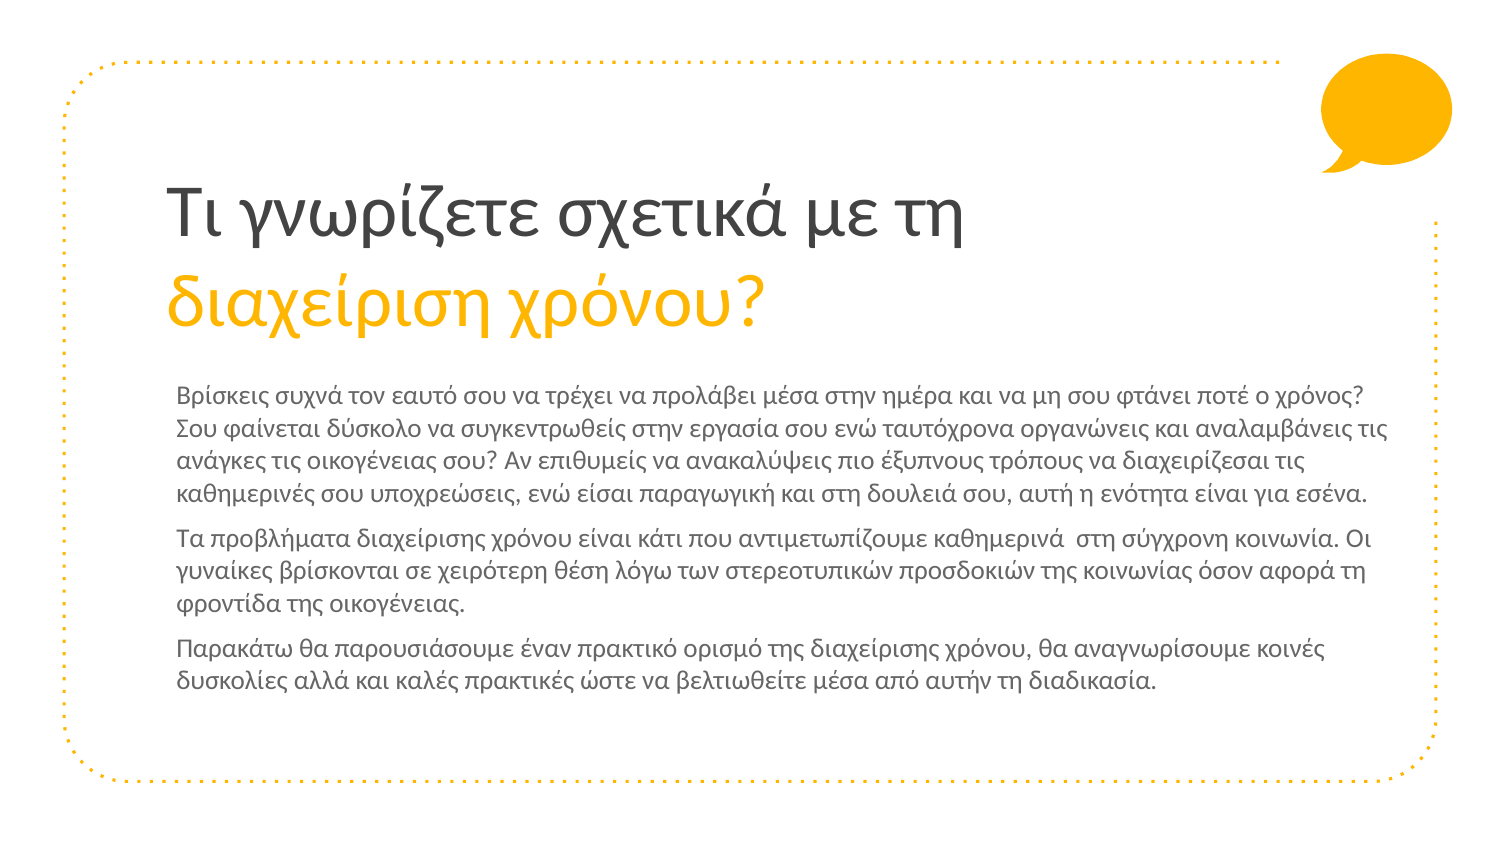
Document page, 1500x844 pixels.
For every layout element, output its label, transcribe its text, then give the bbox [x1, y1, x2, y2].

text_box [1321, 53, 1453, 173]
list Βρίσκεις συχνά τον εαυτό σου να τρέχει να προλάβει μέσα στην ημέρα και να μη σου φτάνει ποτέ ο χρόνος? Σου φαίνεται δύσκολο να συγκεντρωθείς στην εργασία σου ενώ ταυτόχρονα οργανώνεις και αναλαμβάνεις τις ανάγκες τις οικογένειας σου? Αν επιθυμείς να ανακαλύψεις πιο έξυπνους τρόπους να διαχειρίζεσαι τις καθημερινές σου υποχρεώσεις, ενώ είσαι παραγωγική και στη δουλειά σου, αυτή η ενότητα είναι για εσένα. Τα προβλήματα διαχείρισης χρόνου είναι κάτι που αντιμετωπίζουμε καθημερινά στη σύγχρονη κοινωνία. Οι γυναίκες βρίσκονται σε χειρότερη θέση λόγω των στερεοτυπικών προσδοκιών της κοινωνίας όσον αφορά τη φροντίδα της οικογένειας. Παρακάτω θα παρουσιάσουμε έναν πρακτικό ορισμό της διαχείρισης χρόνου, θα αναγνωρίσουμε κοινές δυσκολίες αλλά και καλές πρακτικές ώστε να βελτιωθείτε μέσα από αυτήν τη διαδικασία. [161, 362, 1413, 751]
title Τι γνωρίζετε σχετικά με τη διαχείριση χρόνου? [151, 146, 1278, 287]
